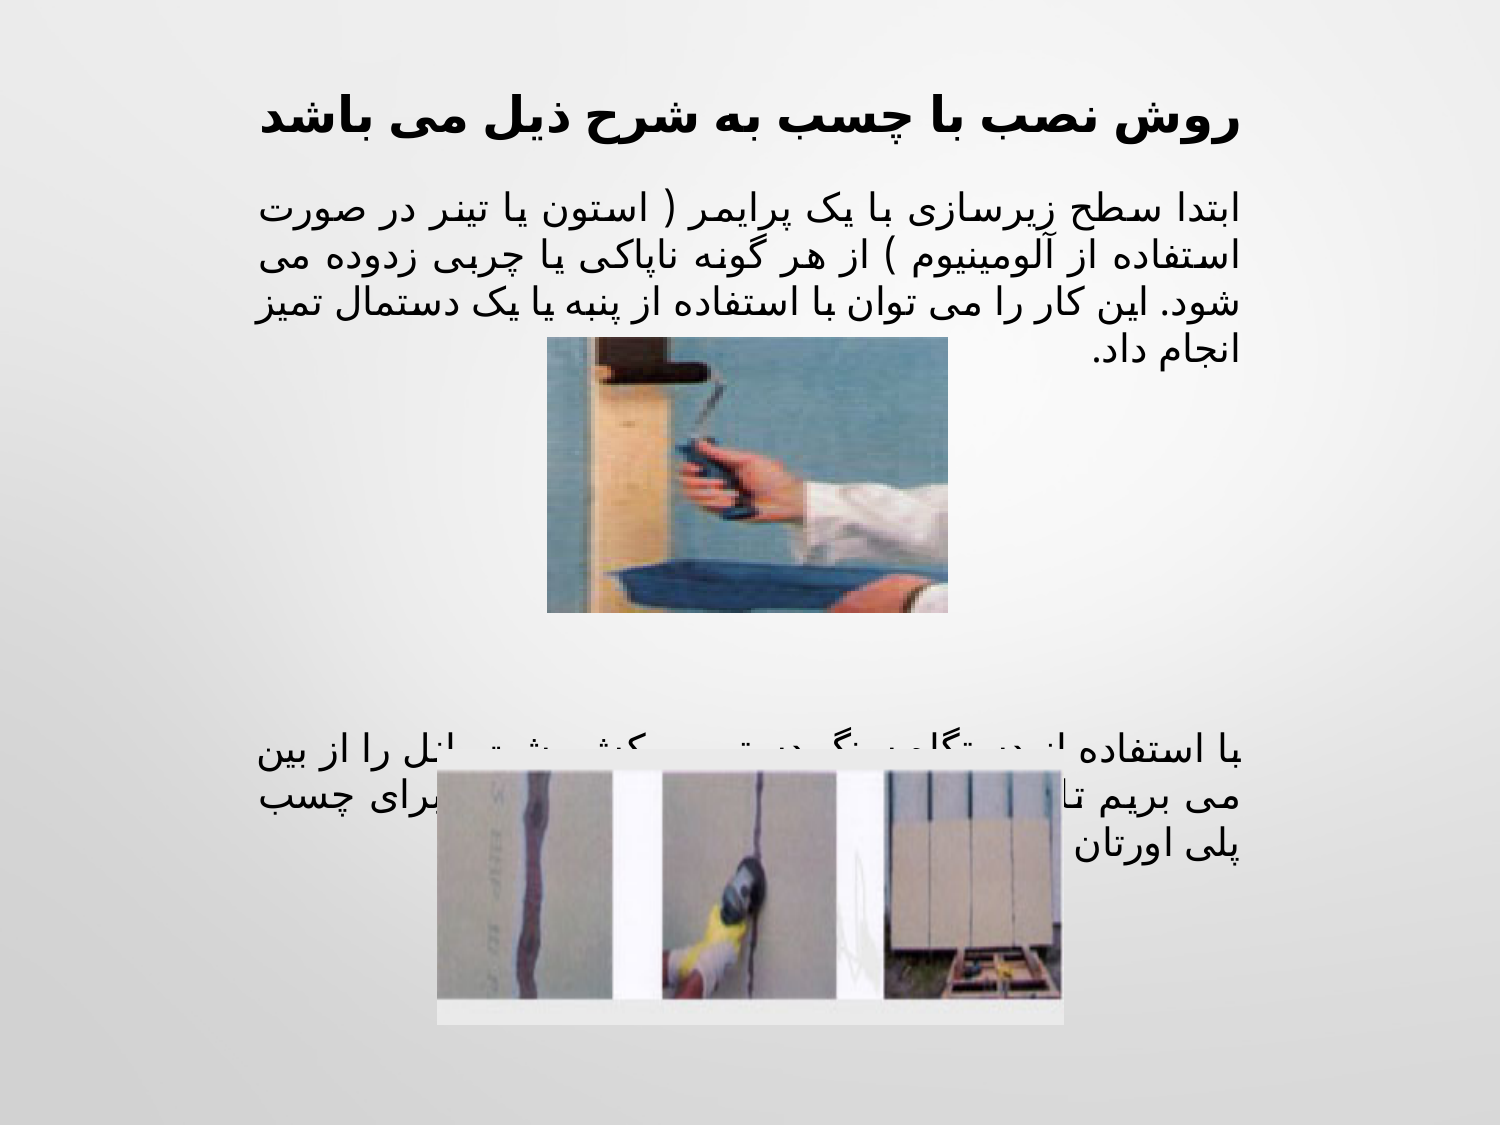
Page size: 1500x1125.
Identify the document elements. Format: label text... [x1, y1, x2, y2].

picture [437, 749, 1064, 1026]
title روش نصب با چسب به شرح ذیل می باشد [179, 50, 1323, 175]
list ابتدا سطح زیرسازی با یک پرایمر ( استون یا تینر در صورت استفاده از آلومینیوم ) از هر گونه ناپاکی یا چربی زدوده می شود. این کار را می توان با استفاده از پنبه یا یک دستمال تمیز انجام داد. با استفاده از دستگاه سنگ دستی، روکش پشت پانل را از بین می بریم تا زمینه چسبندگی و اصطکاک بیشتری برای چسب پلی اورتان فراهم شود. [240, 174, 1257, 939]
picture [547, 337, 948, 613]
